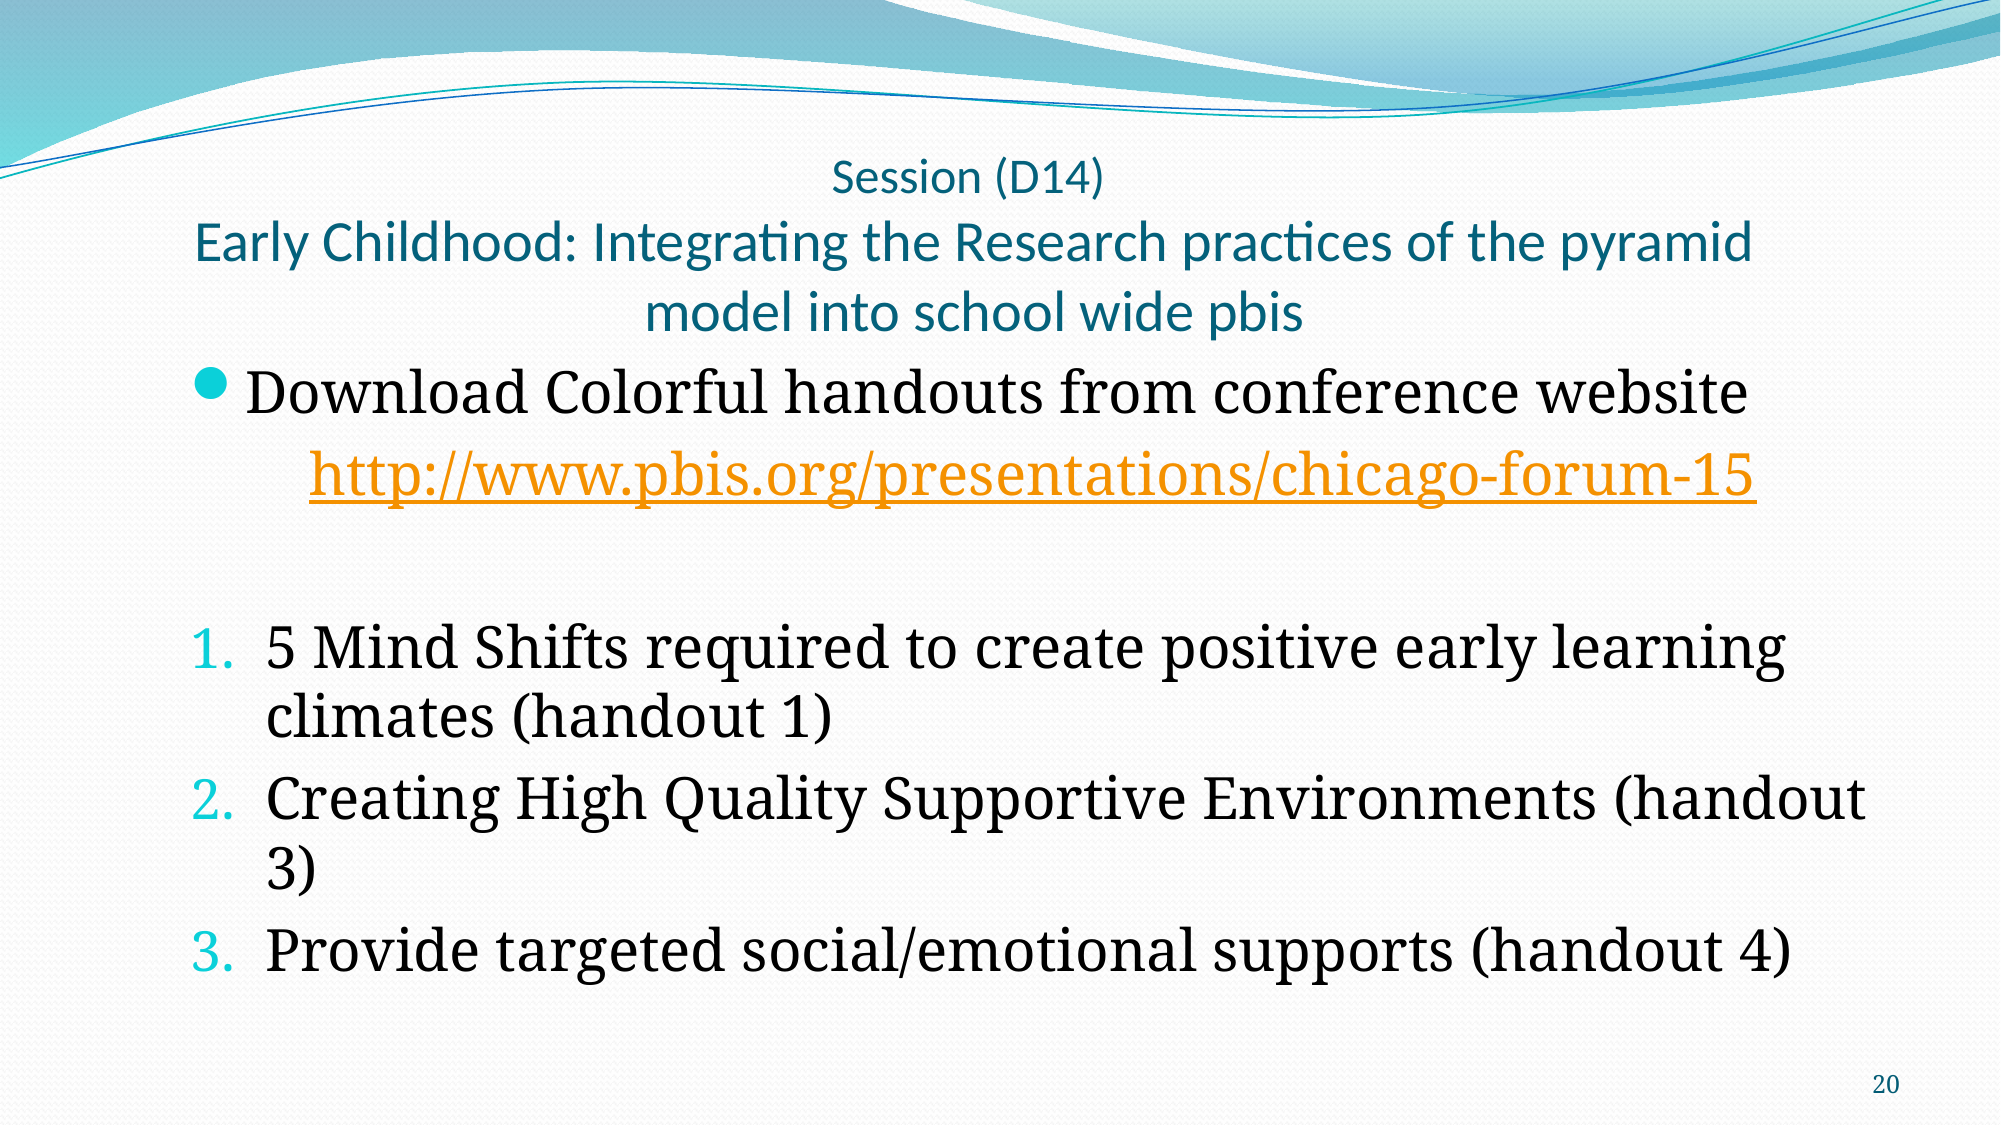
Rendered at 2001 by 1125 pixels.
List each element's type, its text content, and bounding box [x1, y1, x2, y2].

slide_number 20 [1733, 1042, 1900, 1103]
title Session (D14) Early Childhood: Integrating the Research practices of the pyramid model into school wide pbis [123, 79, 1826, 344]
list Download Colorful handouts from conference website http://www.pbis.org/presentations/chicago-forum-15 5 Mind Shifts required to create positive early learning climates (handout 1) Creating High Quality Supportive Environments (handout 3) Provide targeted social/emotional supports (handout 4) [175, 348, 1891, 1050]
